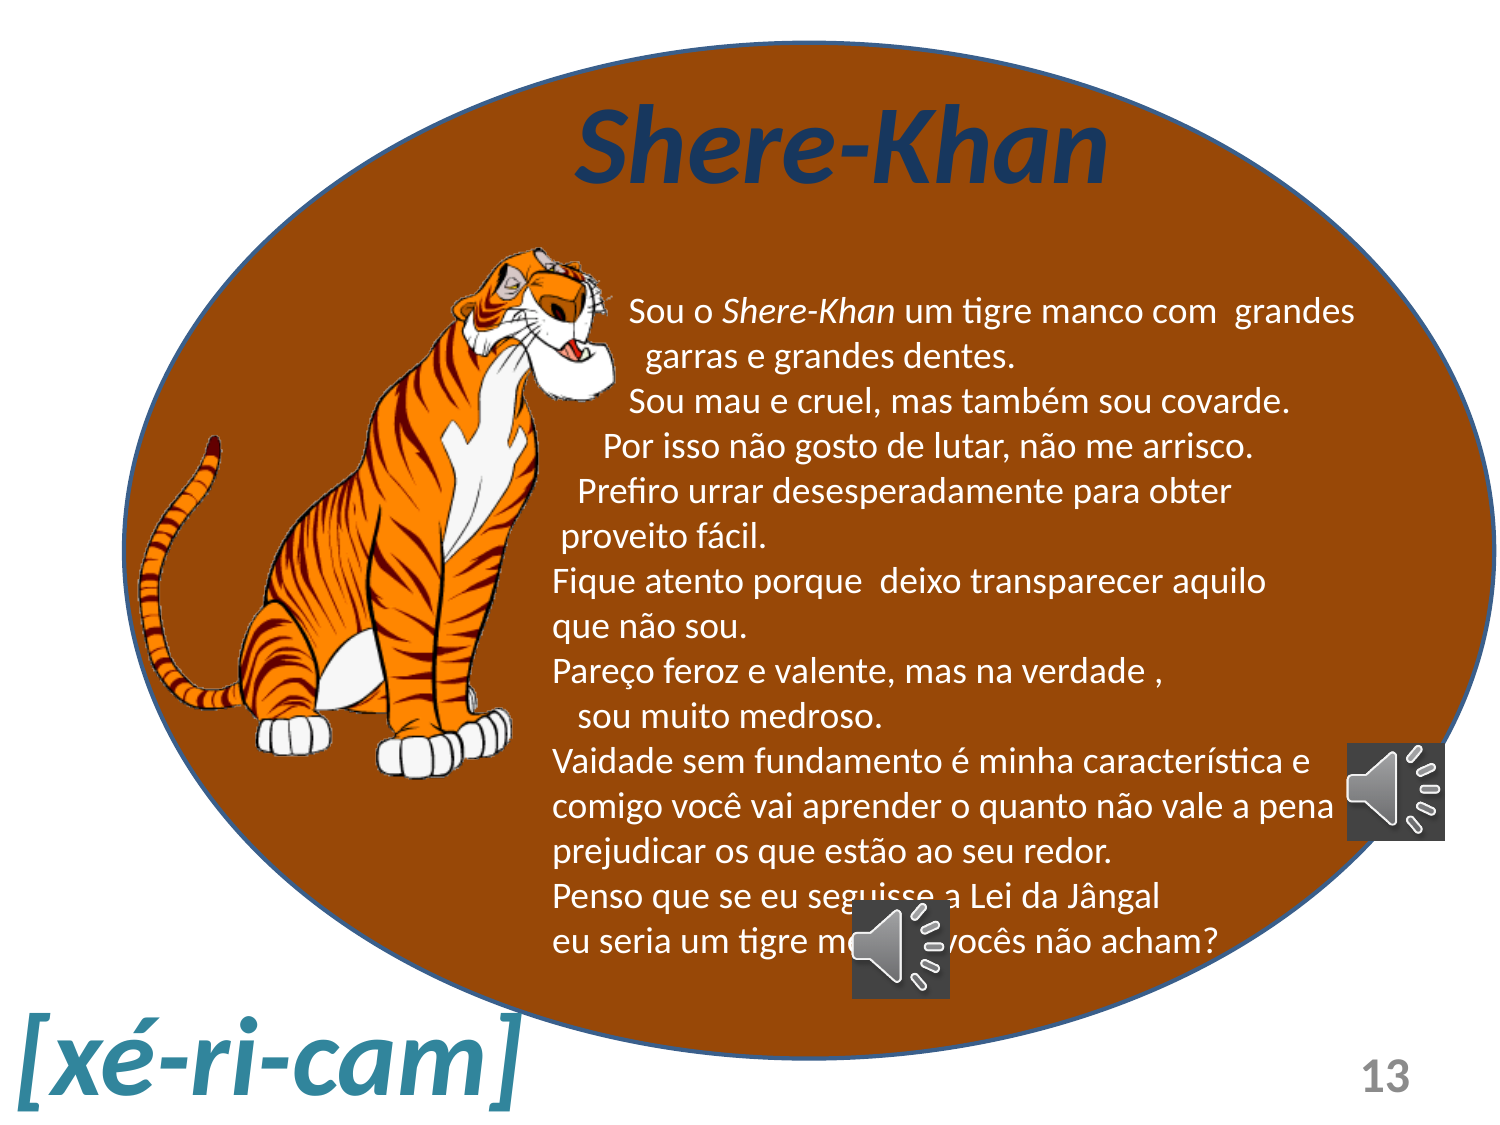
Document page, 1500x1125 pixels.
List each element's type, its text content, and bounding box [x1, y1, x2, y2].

text_box Shere-Khan [560, 63, 1184, 214]
slide_number 13 [1074, 1042, 1425, 1103]
text_box [203, 792, 1203, 1061]
text_box [xé-ri-cam] [0, 975, 623, 1125]
text_box [262, 75, 1390, 278]
text_box [1432, 335, 1497, 741]
text_box Sou o Shere-Khan um tigre manco com grandes garras e grandes dentes. Sou mau e cruel, mas também sou covarde. Por isso não gosto de lutar, não me arrisco. Prefiro urrar desesperadamente para obter proveito fácil. Fique atento porque deixo transparecer aquilo que não sou. Pareço feroz e valente, mas na verdade , sou muito medroso. Vaidade sem fundamento é minha característica e comigo você vai aprender o quanto não vale a pena prejudicar os que estão ao seu redor. Penso que se eu seguisse a Lei da Jângal eu seria um tigre melhor, vocês não acham? [537, 278, 1432, 969]
picture [850, 899, 951, 1000]
picture [135, 243, 633, 783]
text_box [121, 472, 130, 629]
picture [1345, 741, 1447, 843]
text_box [607, 40, 1011, 63]
